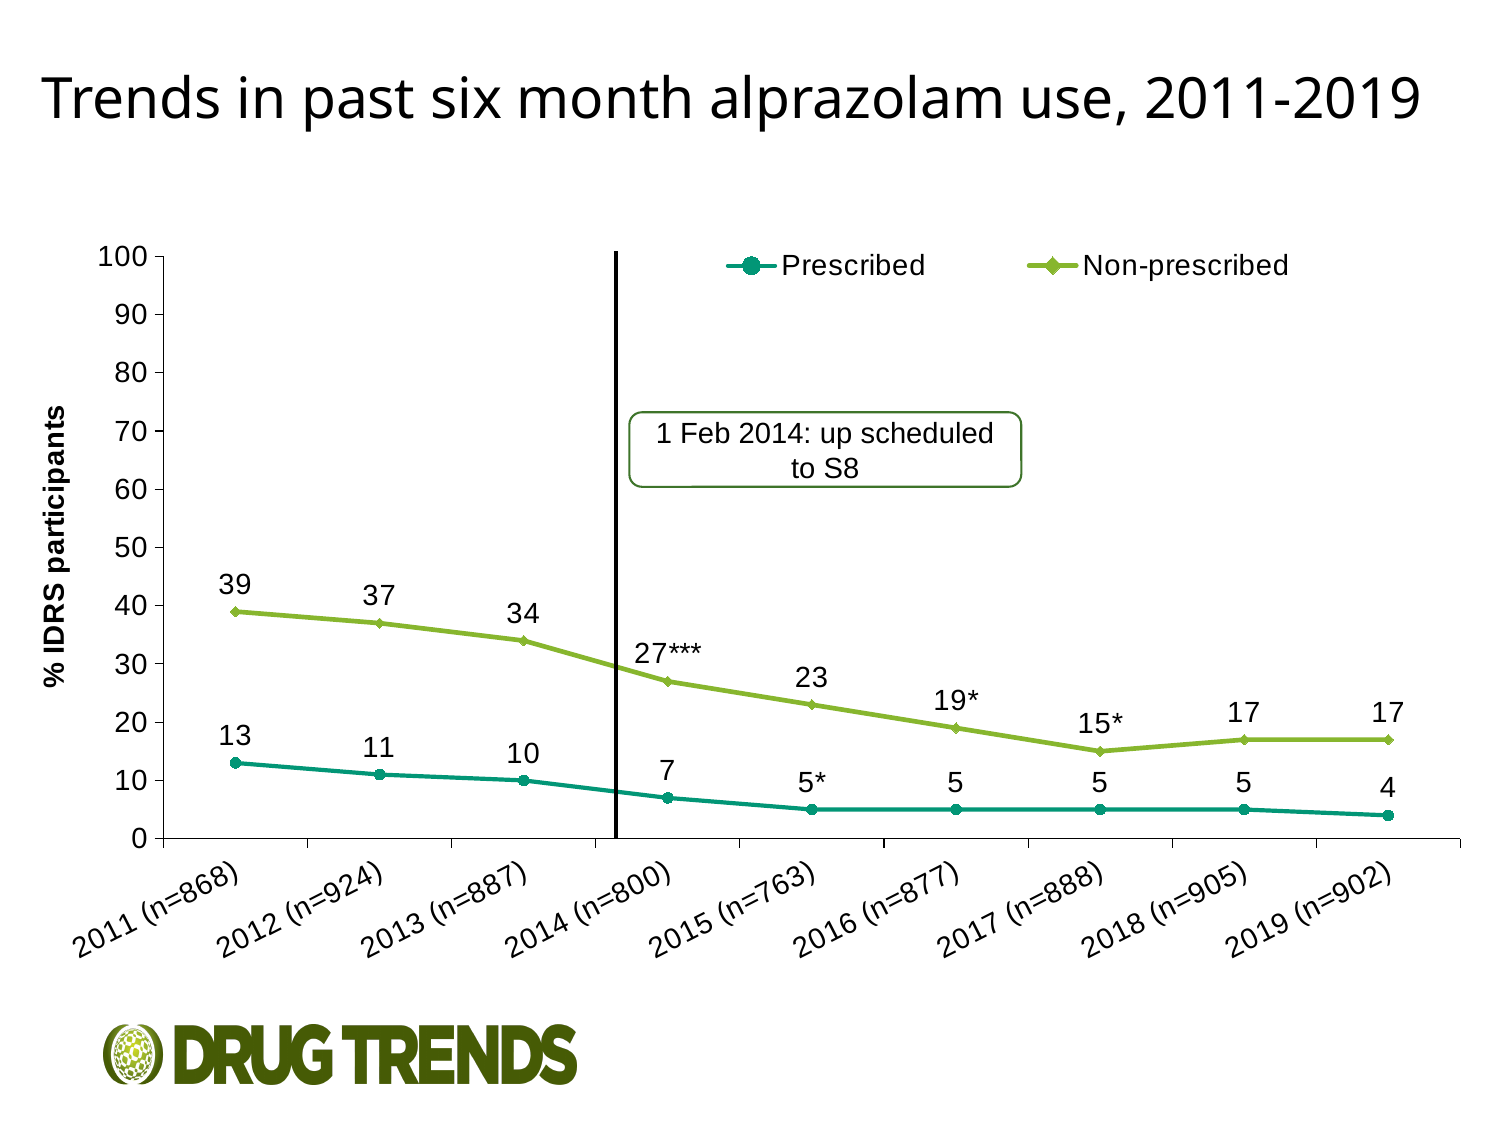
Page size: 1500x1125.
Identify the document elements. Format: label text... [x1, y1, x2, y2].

title Trends in past six month alprazolam use, 2011-2019 [26, 26, 1461, 170]
chart [26, 227, 1461, 1009]
picture [103, 1024, 577, 1085]
